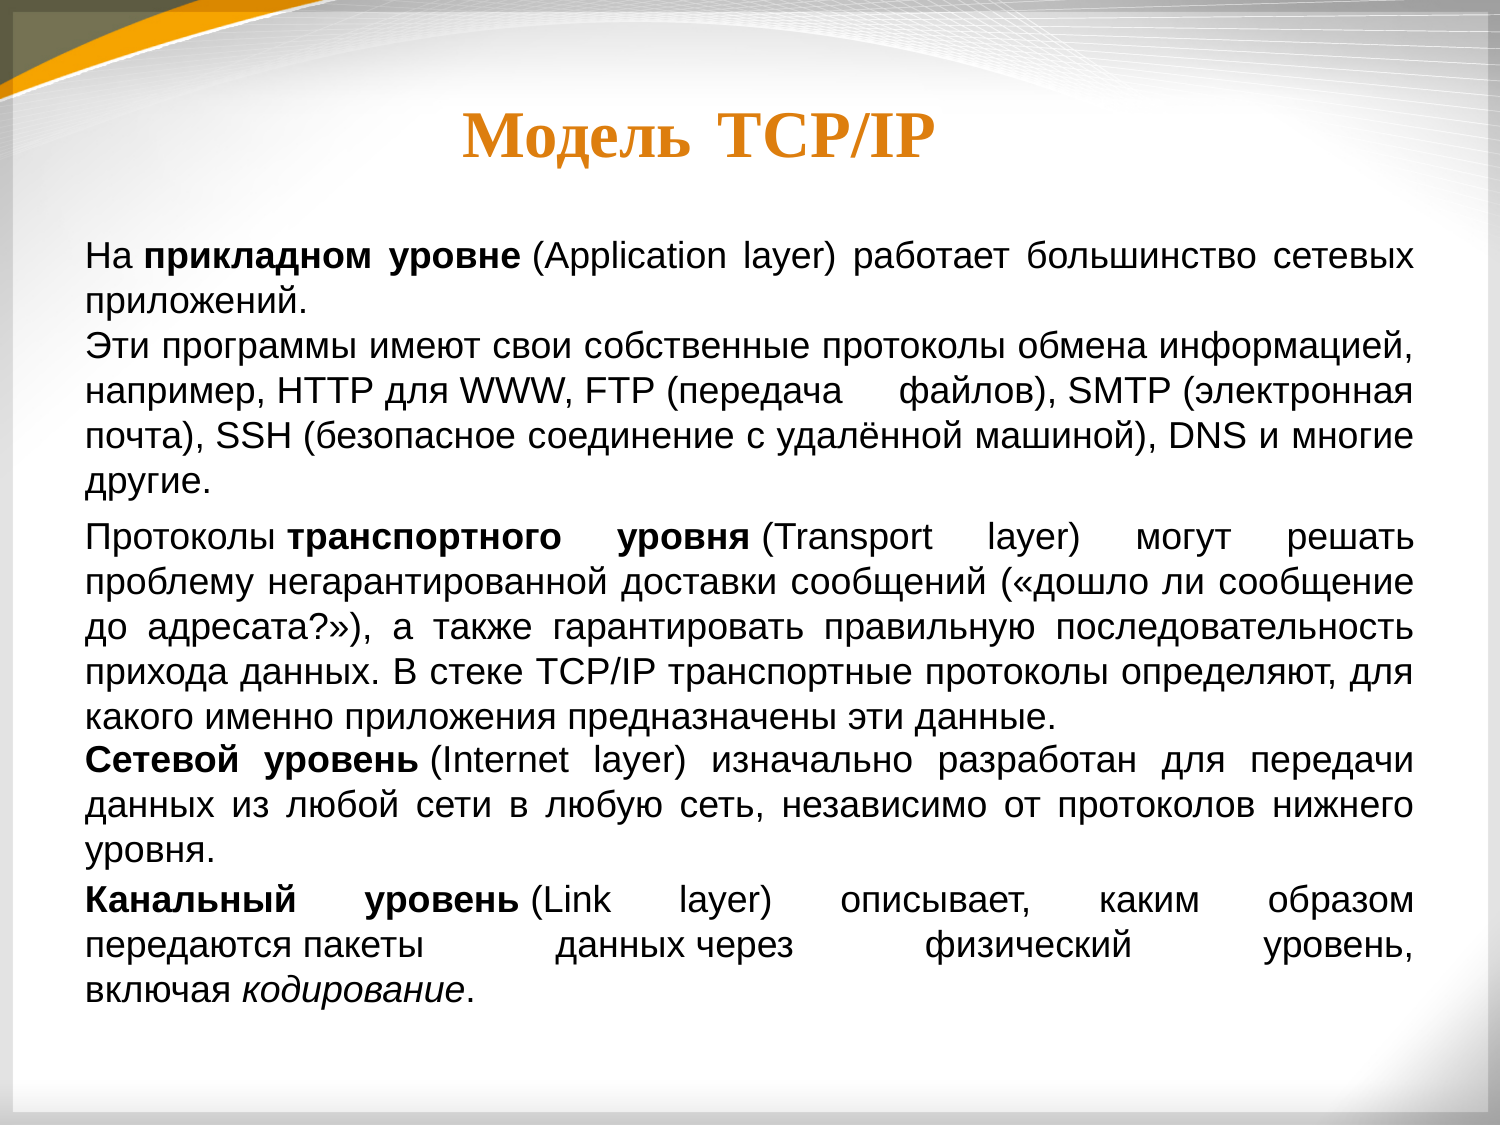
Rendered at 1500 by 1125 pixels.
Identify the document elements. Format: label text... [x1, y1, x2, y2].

picture [0, 0, 1500, 1125]
text_box Протоколы транспортного уровня (Transport layer) могут решать проблему негарантированной доставки сообщений («дошло ли сообщение до адресата?»), а также гарантировать правильную последовательность прихода данных. В стеке TCP/IP транспортные протоколы определяют, для какого именно приложения предназначены эти данные. [70, 504, 1430, 727]
text_box Модель TCP/IP [447, 58, 952, 184]
text_box Канальный уровень (Link layer) описывает, каким образом передаются пакеты данных через физический уровень, включая кодирование. [70, 867, 1430, 1018]
text_box Сетевой уровень (Internet layer) изначально разработан для передачи данных из любой сети в любую сеть, независимо от протоколов нижнего уровня. [70, 727, 1430, 867]
text_box На прикладном уровне (Application layer) работает большинство сетевых приложений. Эти программы имеют свои собственные протоколы обмена информацией, например, HTTP для WWW, FTP (передача файлов), SMTP (электронная почта), SSH (безопасное соединение с удалённой машиной), DNS и многие другие. [70, 223, 1430, 504]
